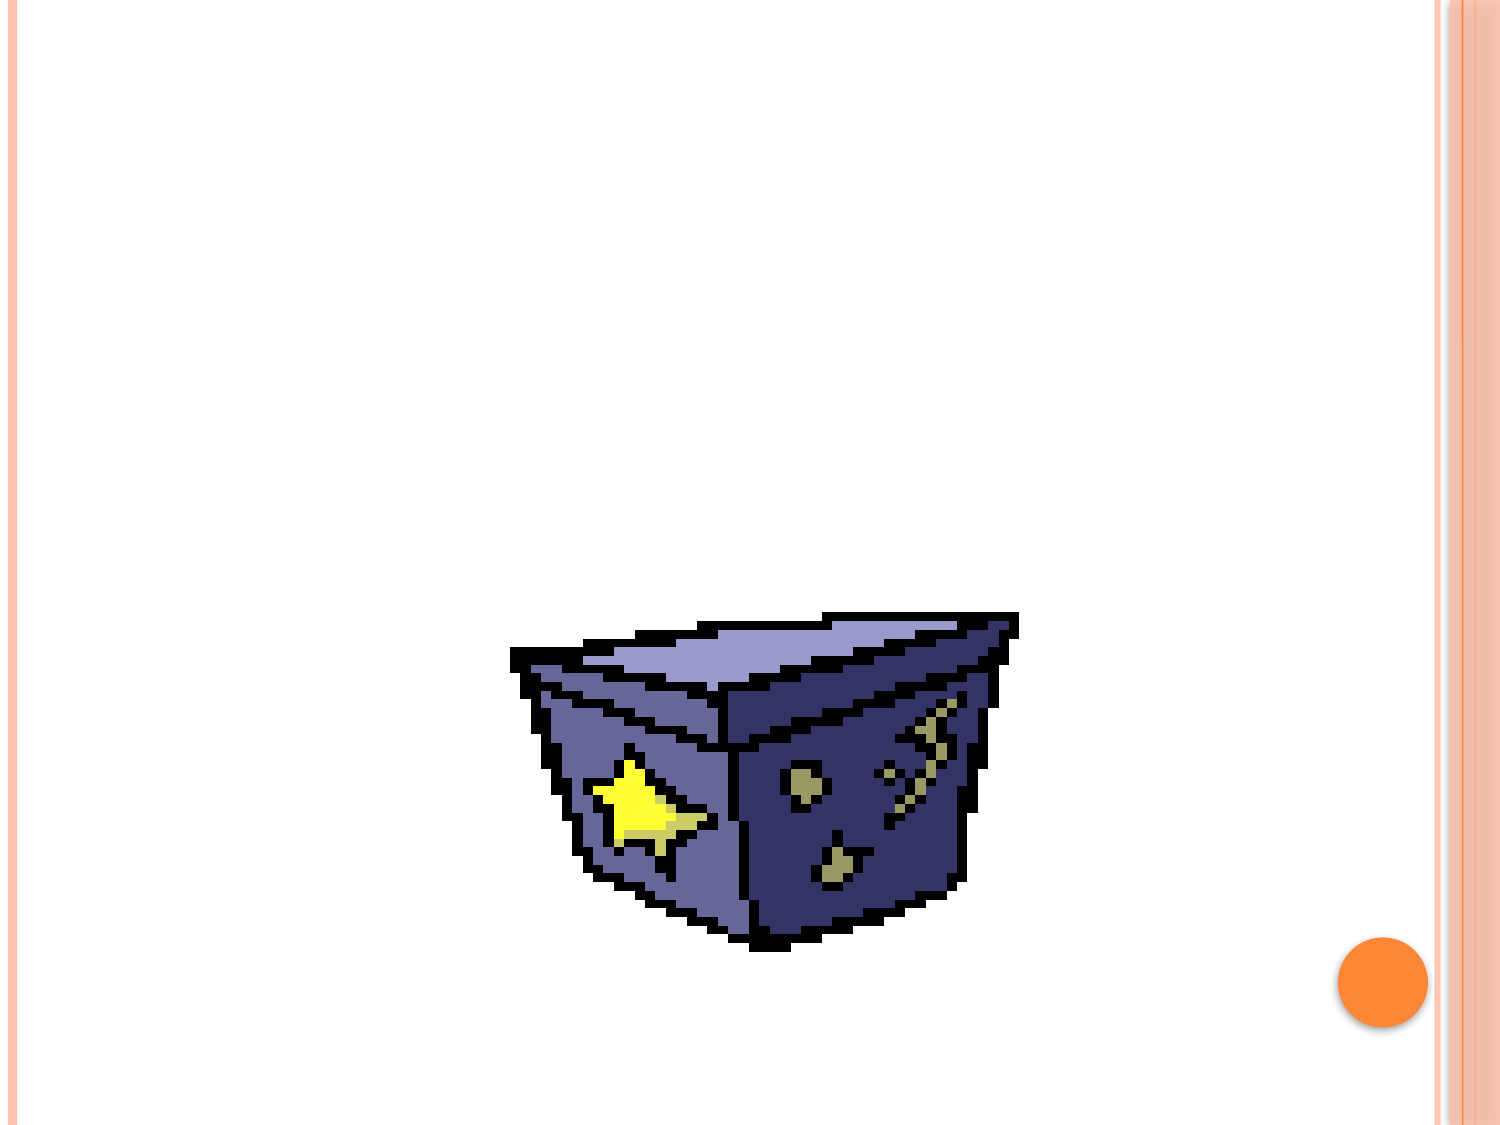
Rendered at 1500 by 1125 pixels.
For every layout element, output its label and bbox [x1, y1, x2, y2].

picture [292, 116, 1208, 962]
